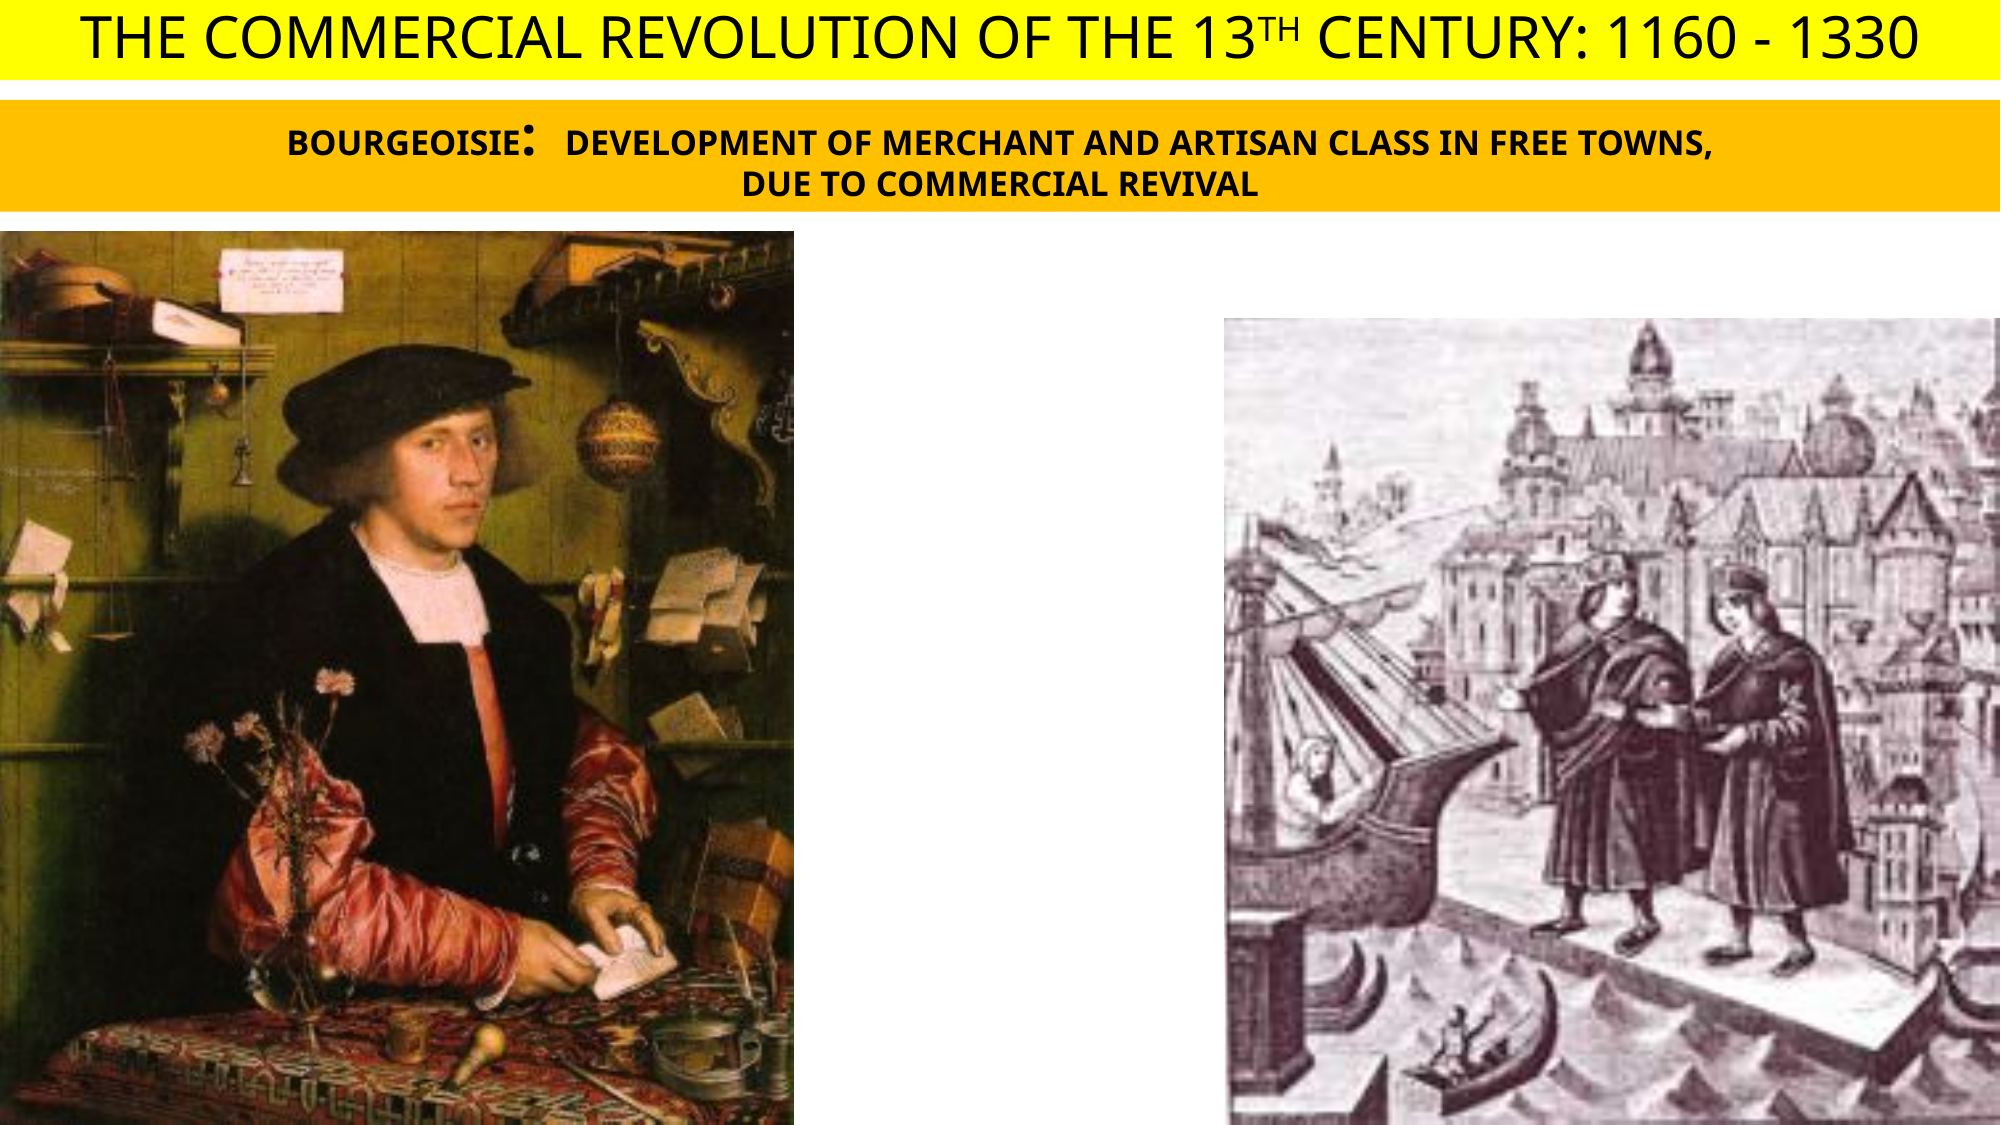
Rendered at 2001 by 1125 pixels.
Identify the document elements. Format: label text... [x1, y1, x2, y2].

picture [1224, 318, 2000, 1125]
text_box THE COMMERCIAL REVOLUTION OF THE 13TH CENTURY: 1160 - 1330 [0, 0, 2000, 81]
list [0, 231, 794, 1125]
title BOURGEOISIE: DEVELOPMENT OF MERCHANT AND ARTISAN CLASS IN FREE TOWNS, DUE TO COMMERCIAL REVIVAL [0, 99, 2000, 212]
